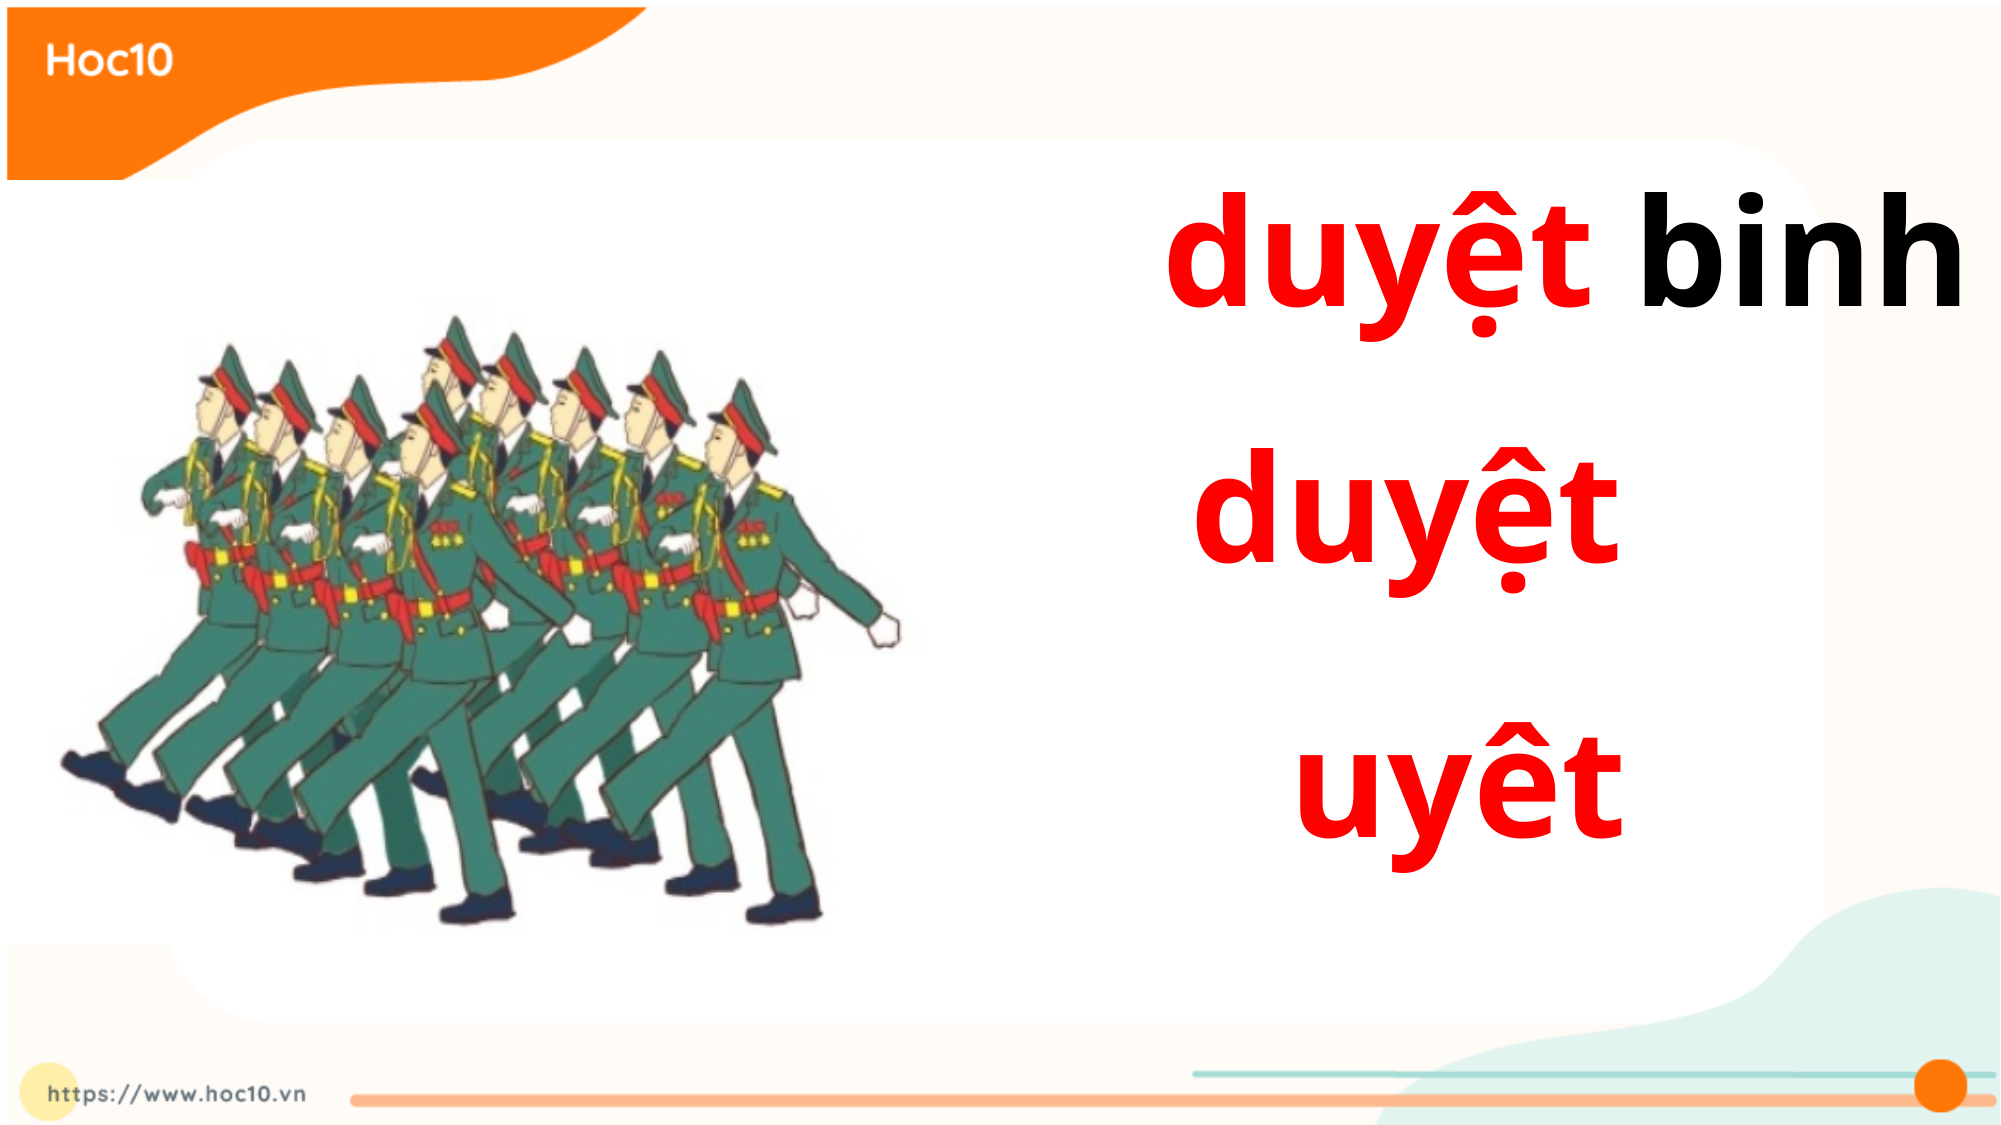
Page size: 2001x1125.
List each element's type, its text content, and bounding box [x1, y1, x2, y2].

text_box duyệt [1175, 405, 1677, 601]
text_box duyệt binh [1147, 149, 1987, 344]
text_box uyêt [1274, 680, 1642, 876]
picture [1, 6, 2000, 1125]
